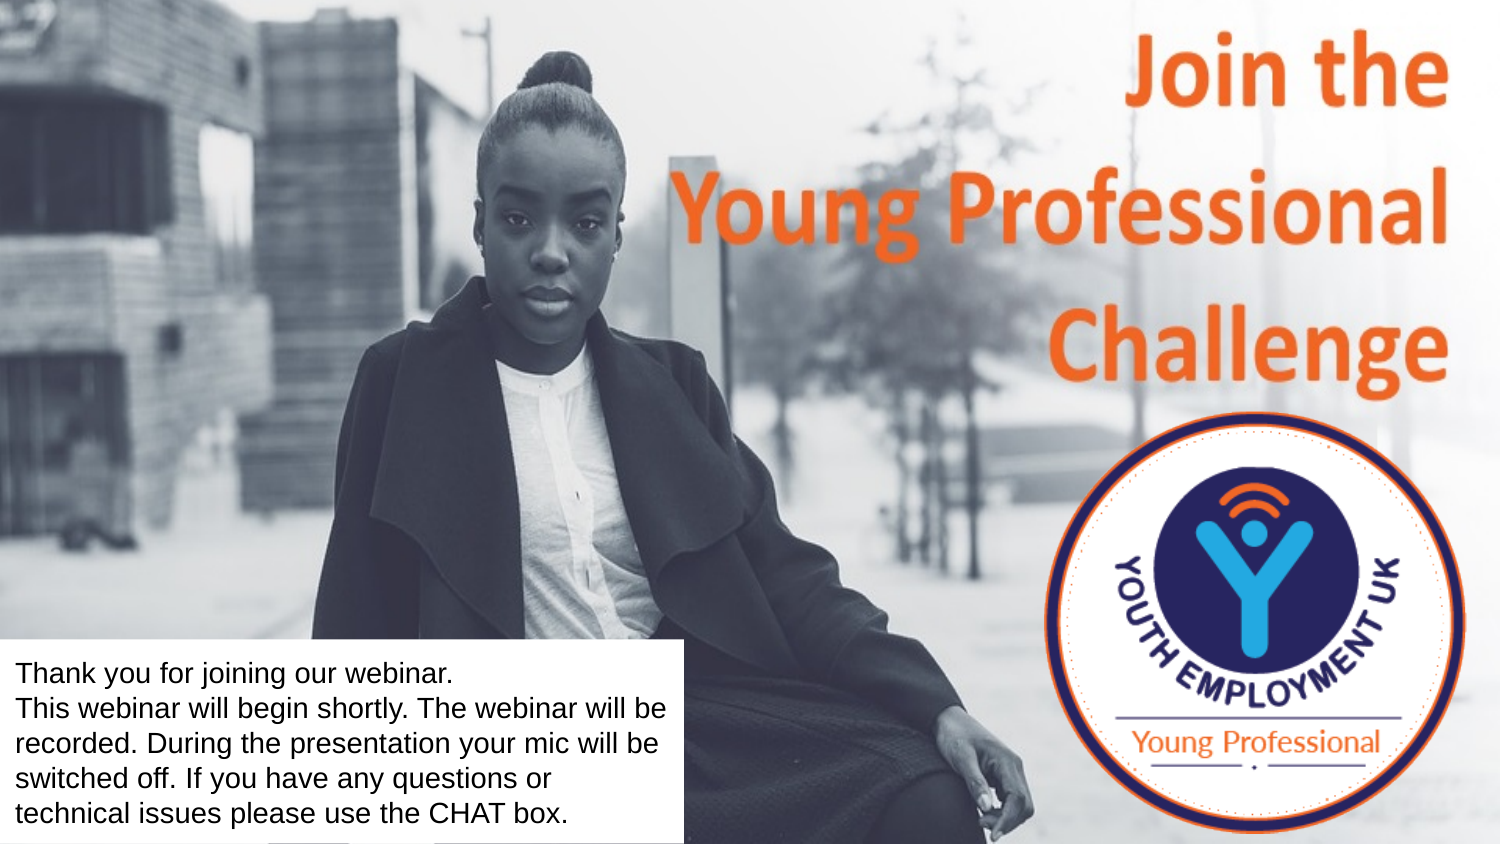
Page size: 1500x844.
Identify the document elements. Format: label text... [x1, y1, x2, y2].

picture [0, 0, 1500, 844]
text_box Thank you for joining our webinar. This webinar will begin shortly. The webinar will be recorded. During the presentation your mic will be switched off. If you have any questions or technical issues please use the CHAT box. [0, 639, 684, 844]
